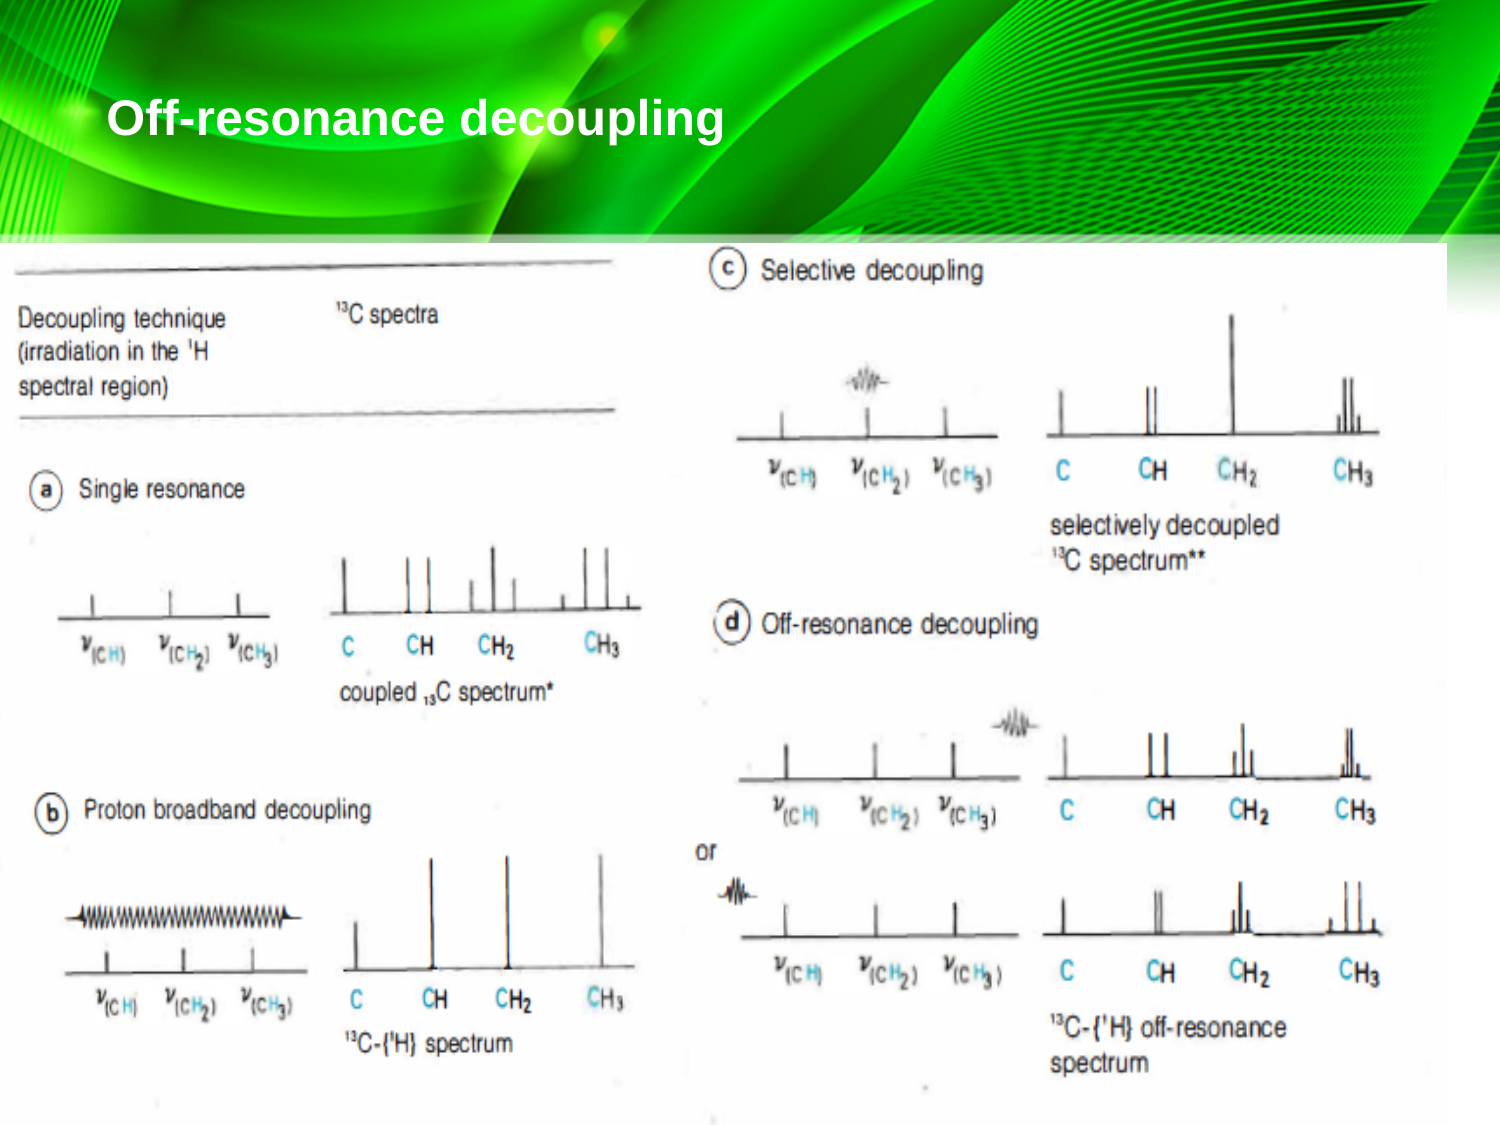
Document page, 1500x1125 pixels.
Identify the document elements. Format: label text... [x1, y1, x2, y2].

picture [0, 0, 1500, 1125]
text_box Off-resonance decoupling [41, 78, 792, 153]
